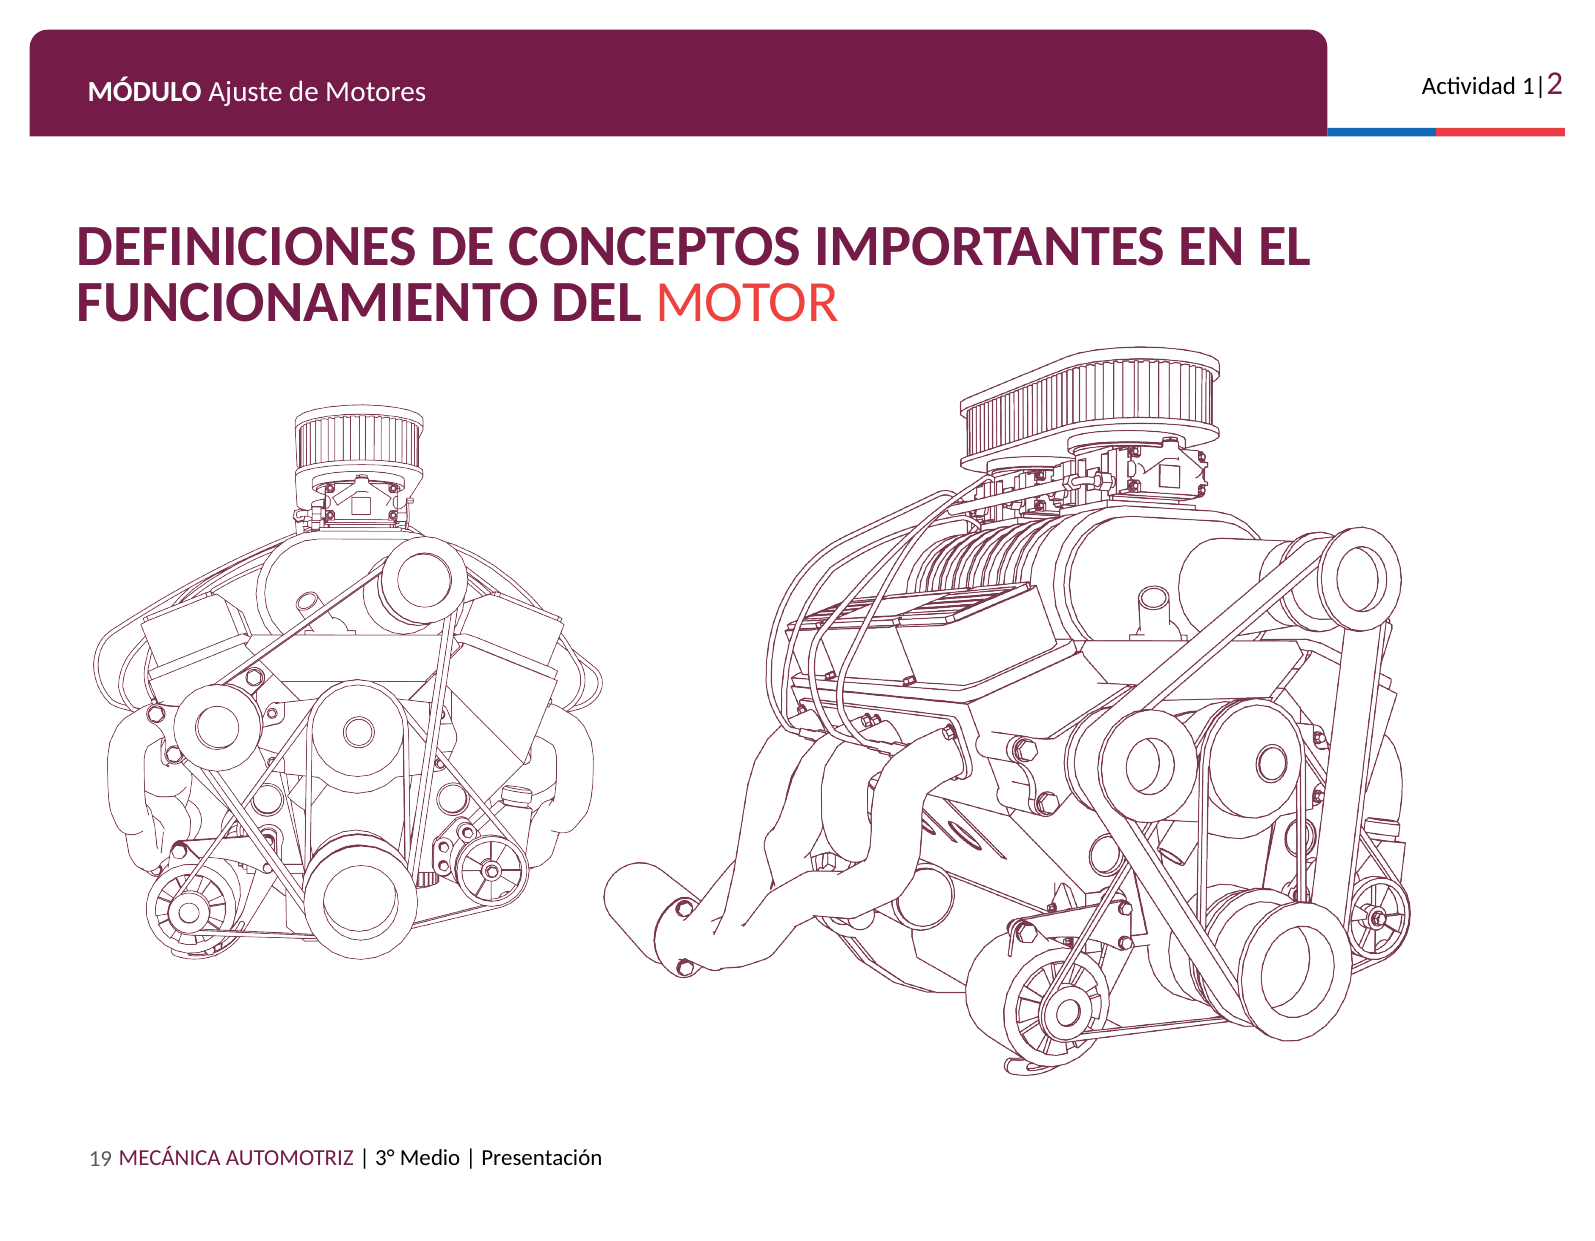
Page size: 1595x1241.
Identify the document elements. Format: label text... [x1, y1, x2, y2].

text_box DEFINICIONES DE CONCEPTOS IMPORTANTES EN EL FUNCIONAMIENTO DEL MOTOR [61, 225, 1530, 328]
slide_number 19 [54, 1128, 128, 1181]
picture [93, 346, 1411, 1076]
